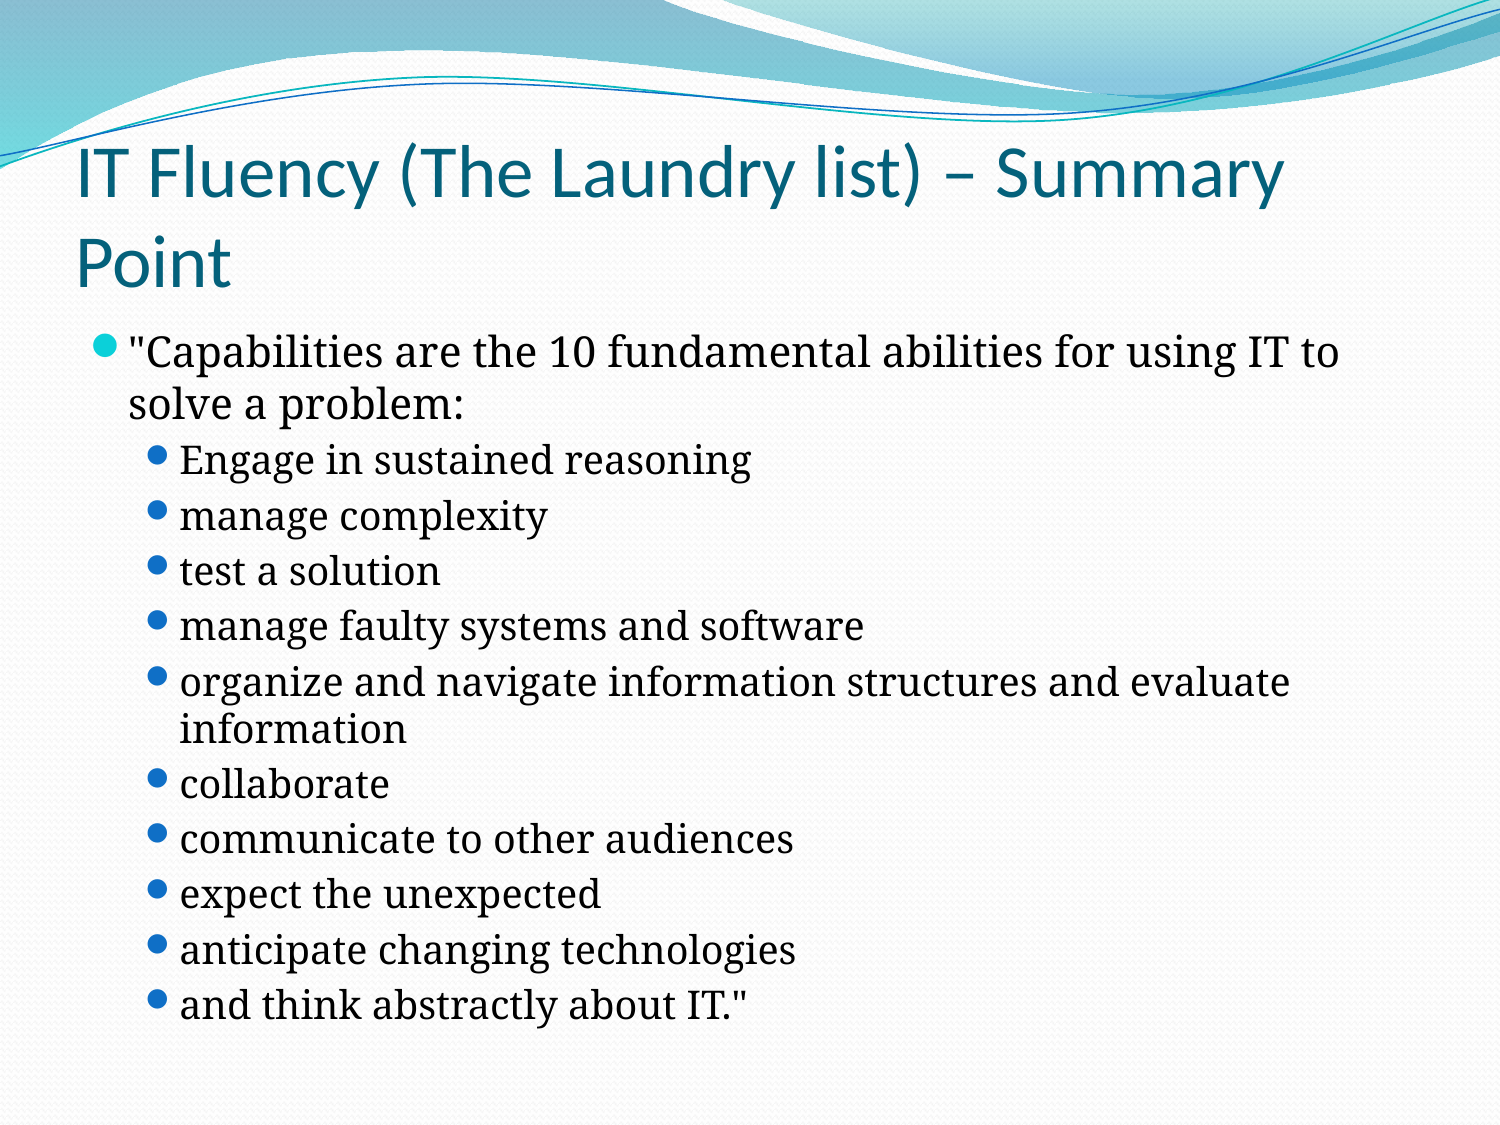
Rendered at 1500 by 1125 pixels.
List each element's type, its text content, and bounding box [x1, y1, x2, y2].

list "Capabilities are the 10 fundamental abilities for using IT to solve a problem: Engage in sustained reasoning manage complexity test a solution manage faulty systems and software organize and navigate information structures and evaluate information collaborate communicate to other audiences expect the unexpected anticipate changing technologies and think abstractly about IT." [75, 317, 1425, 1038]
title IT Fluency (The Laundry list) – Summary Point [75, 115, 1425, 303]
